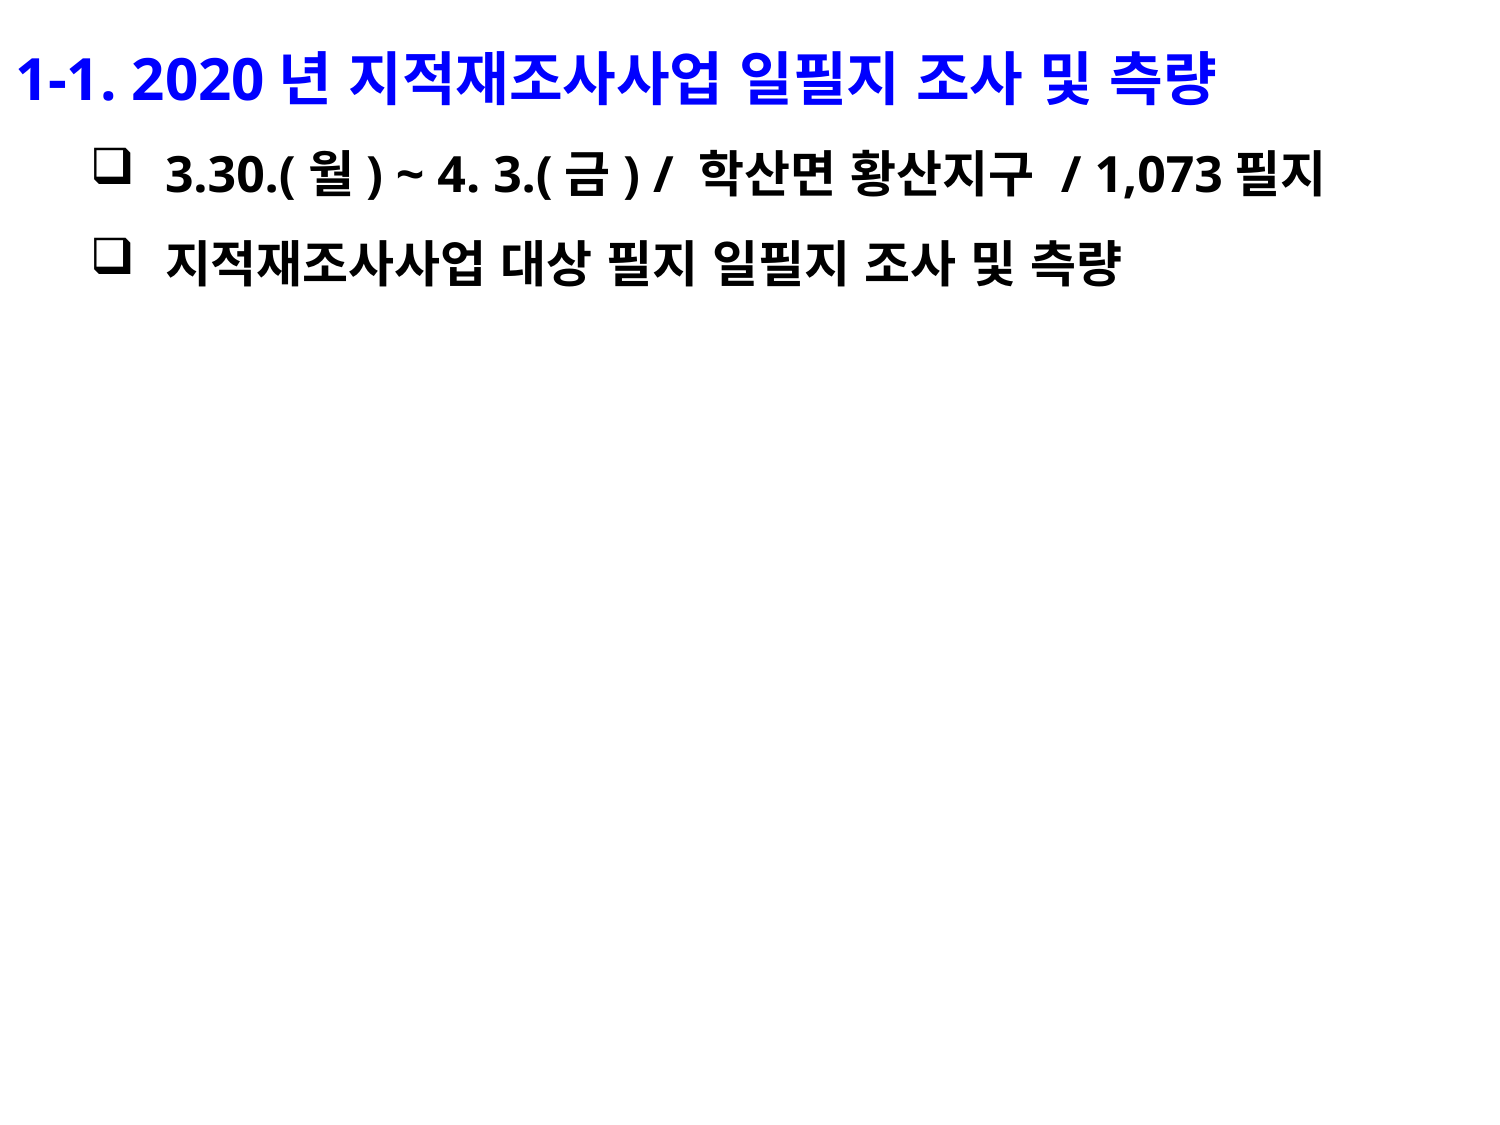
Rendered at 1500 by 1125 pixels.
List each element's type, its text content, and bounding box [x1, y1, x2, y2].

text_box 1-1. 2020년 지적재조사사업 일필지 조사 및 측량 3.30.(월) ~ 4. 3.(금) / 학산면 황산지구 / 1,073필지 지적재조사사업 대상 필지 일필지 조사 및 측량 [0, 0, 1465, 300]
